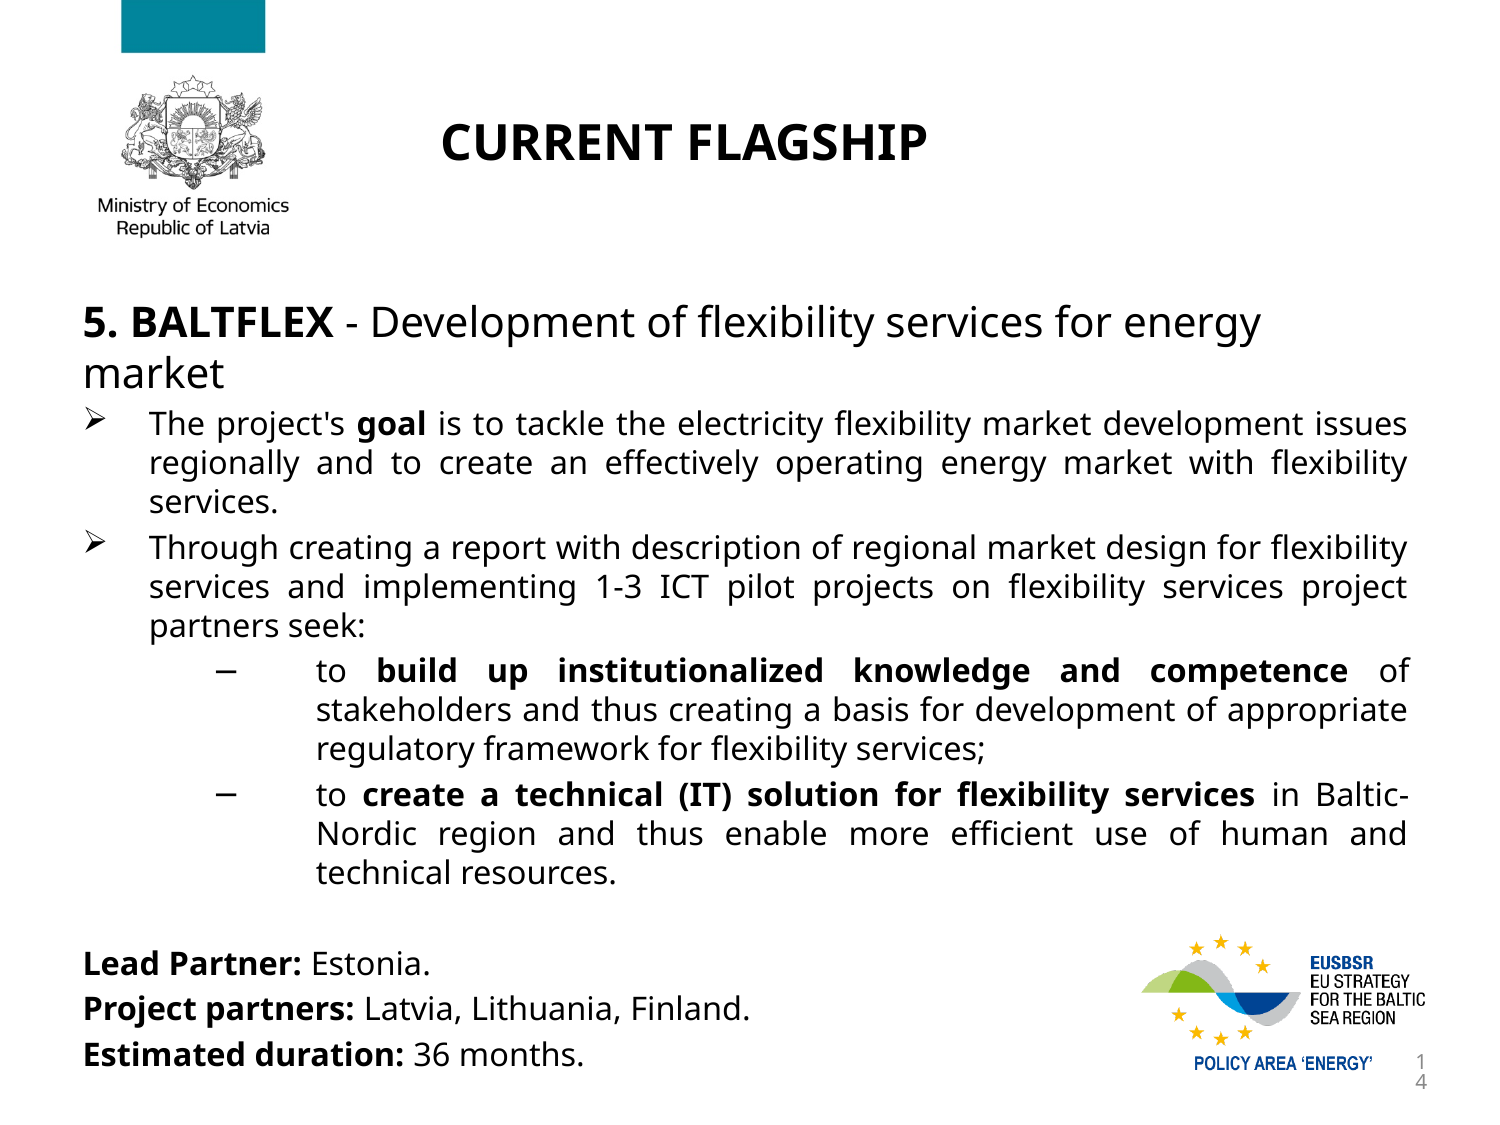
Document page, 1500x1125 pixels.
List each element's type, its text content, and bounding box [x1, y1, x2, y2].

picture [48, 0, 338, 321]
picture [1141, 933, 1426, 1076]
list 5. BALTFLEX - Development of flexibility services for energy market The project's goal is to tackle the electricity flexibility market development issues regionally and to create an effectively operating energy market with flexibility services. Through creating a report with description of regional market design for flexibility services and implementing 1-3 ICT pilot projects on flexibility services project partners seek: to build up institutionalized knowledge and competence of stakeholders and thus creating a basis for development of appropriate regulatory framework for flexibility services; to create a technical (IT) solution for flexibility services in Baltic-Nordic region and thus enable more efficient use of human and technical resources. Lead Partner: Estonia. Project partners: Latvia, Lithuania, Finland. Estimated duration: 36 months. [67, 287, 1425, 1088]
title CURRENT FLAGSHIP [425, 102, 1425, 233]
slide_number 14 [1400, 1037, 1450, 1088]
